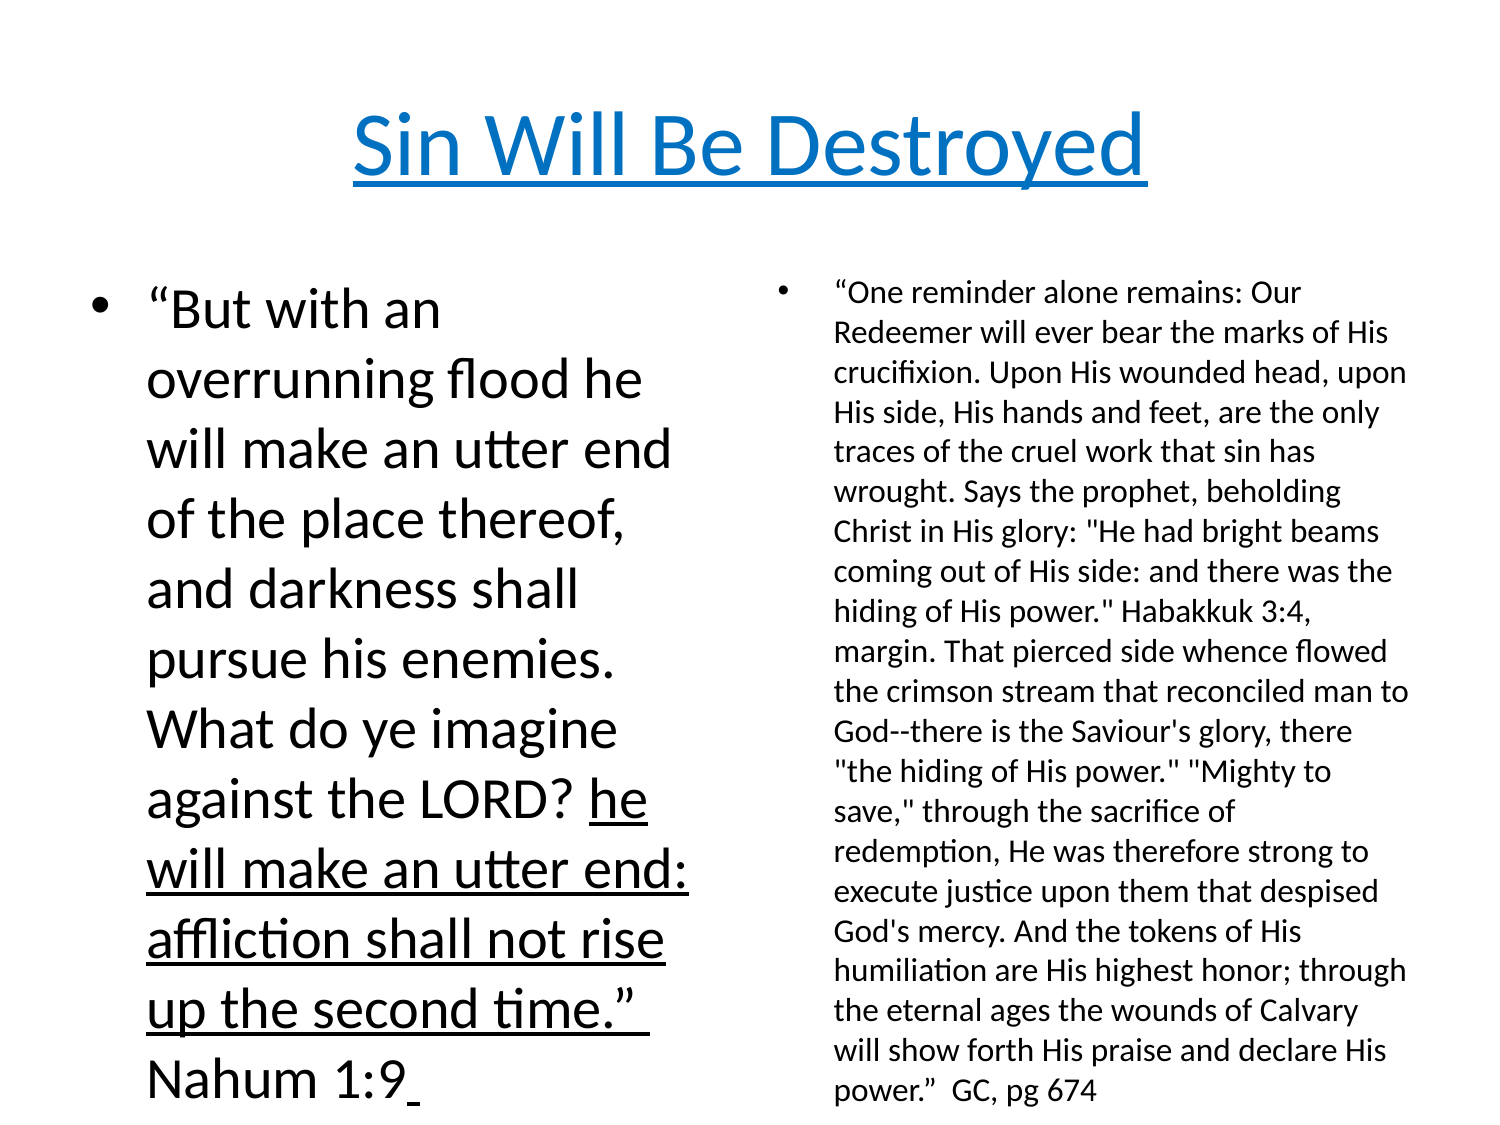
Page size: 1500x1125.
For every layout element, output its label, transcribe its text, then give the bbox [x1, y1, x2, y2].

list “But with an overrunning flood he will make an utter end of the place thereof, and darkness shall pursue his enemies. What do ye imagine against the LORD? he will make an utter end: affliction shall not rise up the second time.” Nahum 1:9 [75, 262, 738, 1005]
list “One reminder alone remains: Our Redeemer will ever bear the marks of His crucifixion. Upon His wounded head, upon His side, His hands and feet, are the only traces of the cruel work that sin has wrought. Says the prophet, beholding Christ in His glory: "He had bright beams coming out of His side: and there was the hiding of His power." Habakkuk 3:4, margin. That pierced side whence flowed the crimson stream that reconciled man to God--there is the Saviour's glory, there "the hiding of His power." "Mighty to save," through the sacrifice of redemption, He was therefore strong to execute justice upon them that despised God's mercy. And the tokens of His humiliation are His highest honor; through the eternal ages the wounds of Calvary will show forth His praise and declare His power.” GC, pg 674 [762, 262, 1425, 1005]
title Sin Will Be Destroyed [75, 45, 1425, 233]
